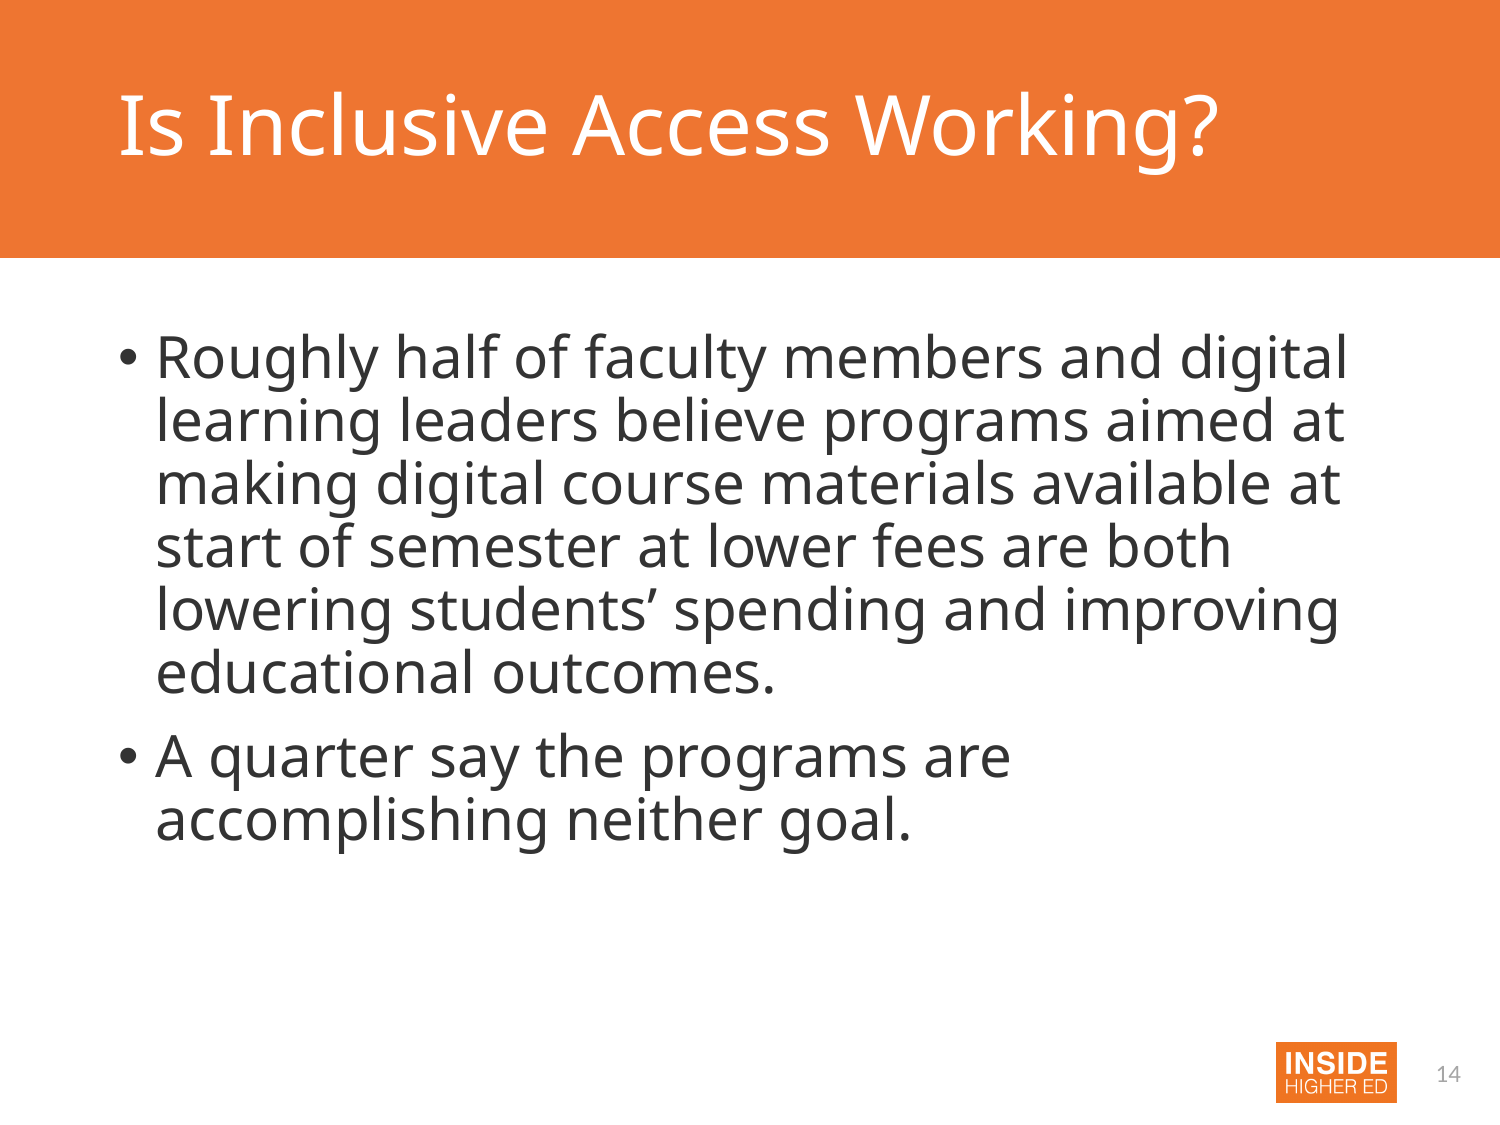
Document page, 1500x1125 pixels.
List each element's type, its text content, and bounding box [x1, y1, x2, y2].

title Is Inclusive Access Working? [103, 0, 1397, 256]
picture [1276, 1042, 1397, 1103]
list Roughly half of faculty members and digital learning leaders believe programs aimed at making digital course materials available at start of semester at lower fees are both lowering students’ spending and improving educational outcomes. A quarter say the programs are accomplishing neither goal. [103, 321, 1397, 992]
